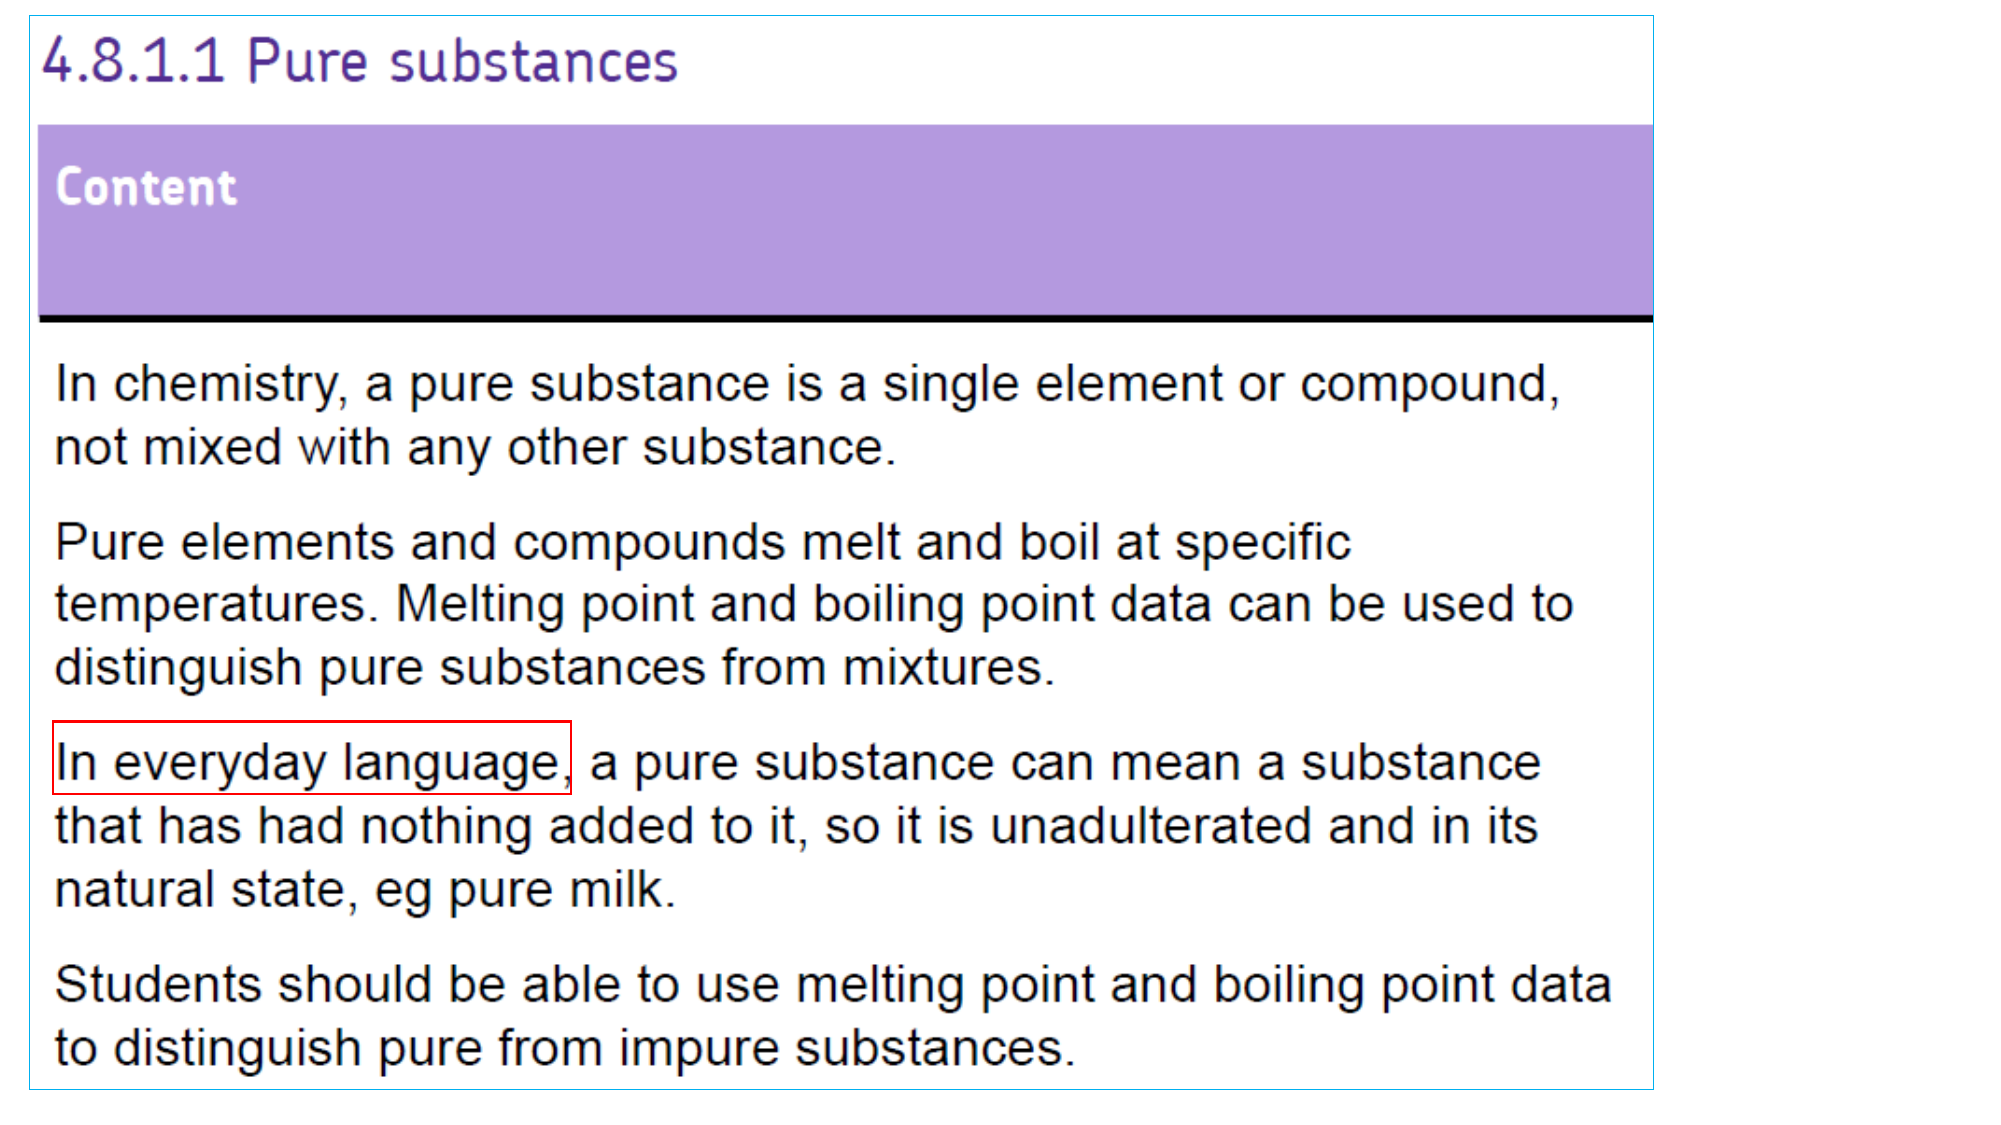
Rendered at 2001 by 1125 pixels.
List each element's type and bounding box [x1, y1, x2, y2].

picture [31, 17, 1652, 1088]
